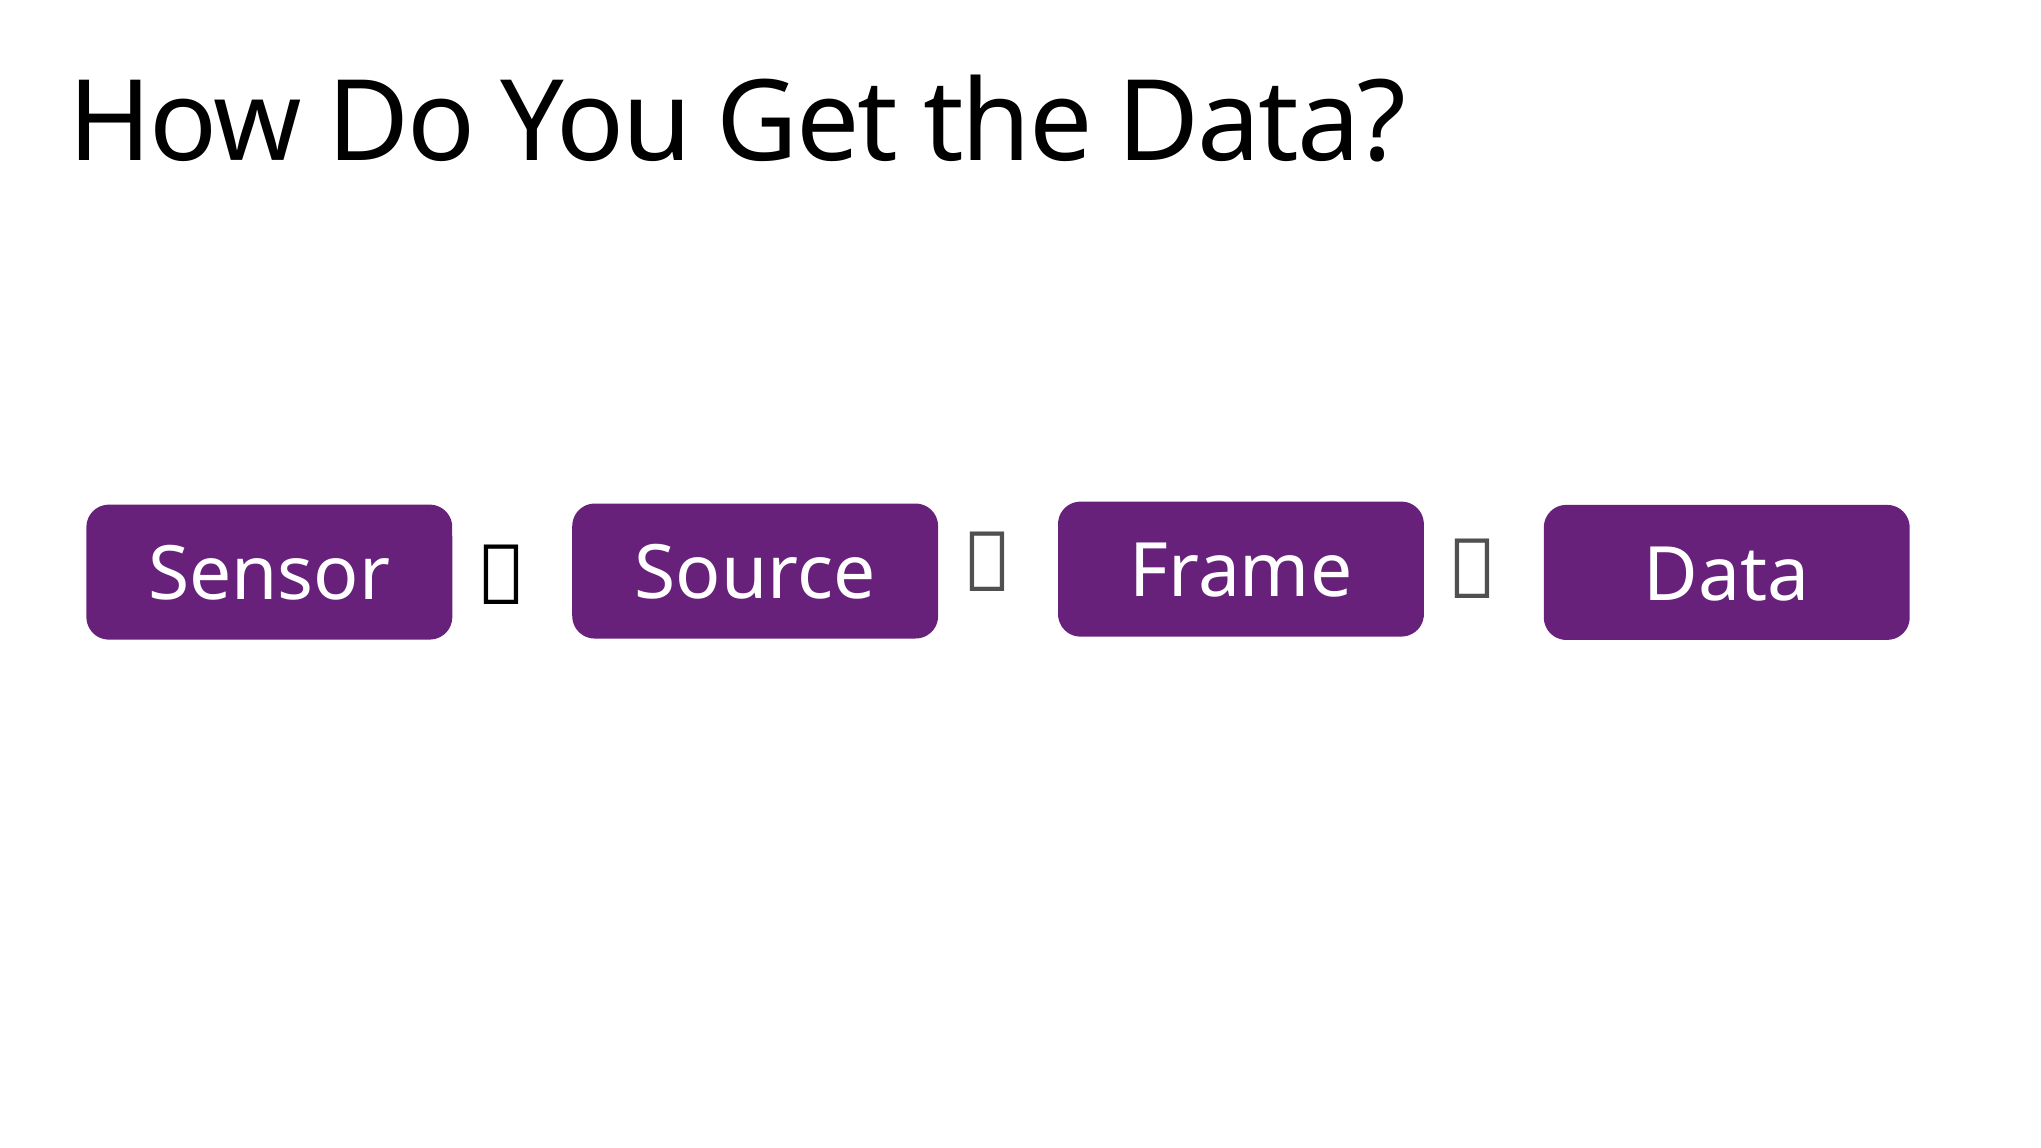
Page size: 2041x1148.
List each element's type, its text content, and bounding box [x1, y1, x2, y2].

text_box  [938, 504, 1059, 625]
text_box Source [571, 502, 938, 640]
text_box  [1423, 511, 1544, 632]
title How Do You Get the Data? [45, 48, 1996, 199]
text_box Frame [1059, 500, 1423, 638]
text_box Data [1544, 504, 1911, 641]
list  [452, 517, 573, 639]
text_box Sensor [85, 503, 454, 641]
